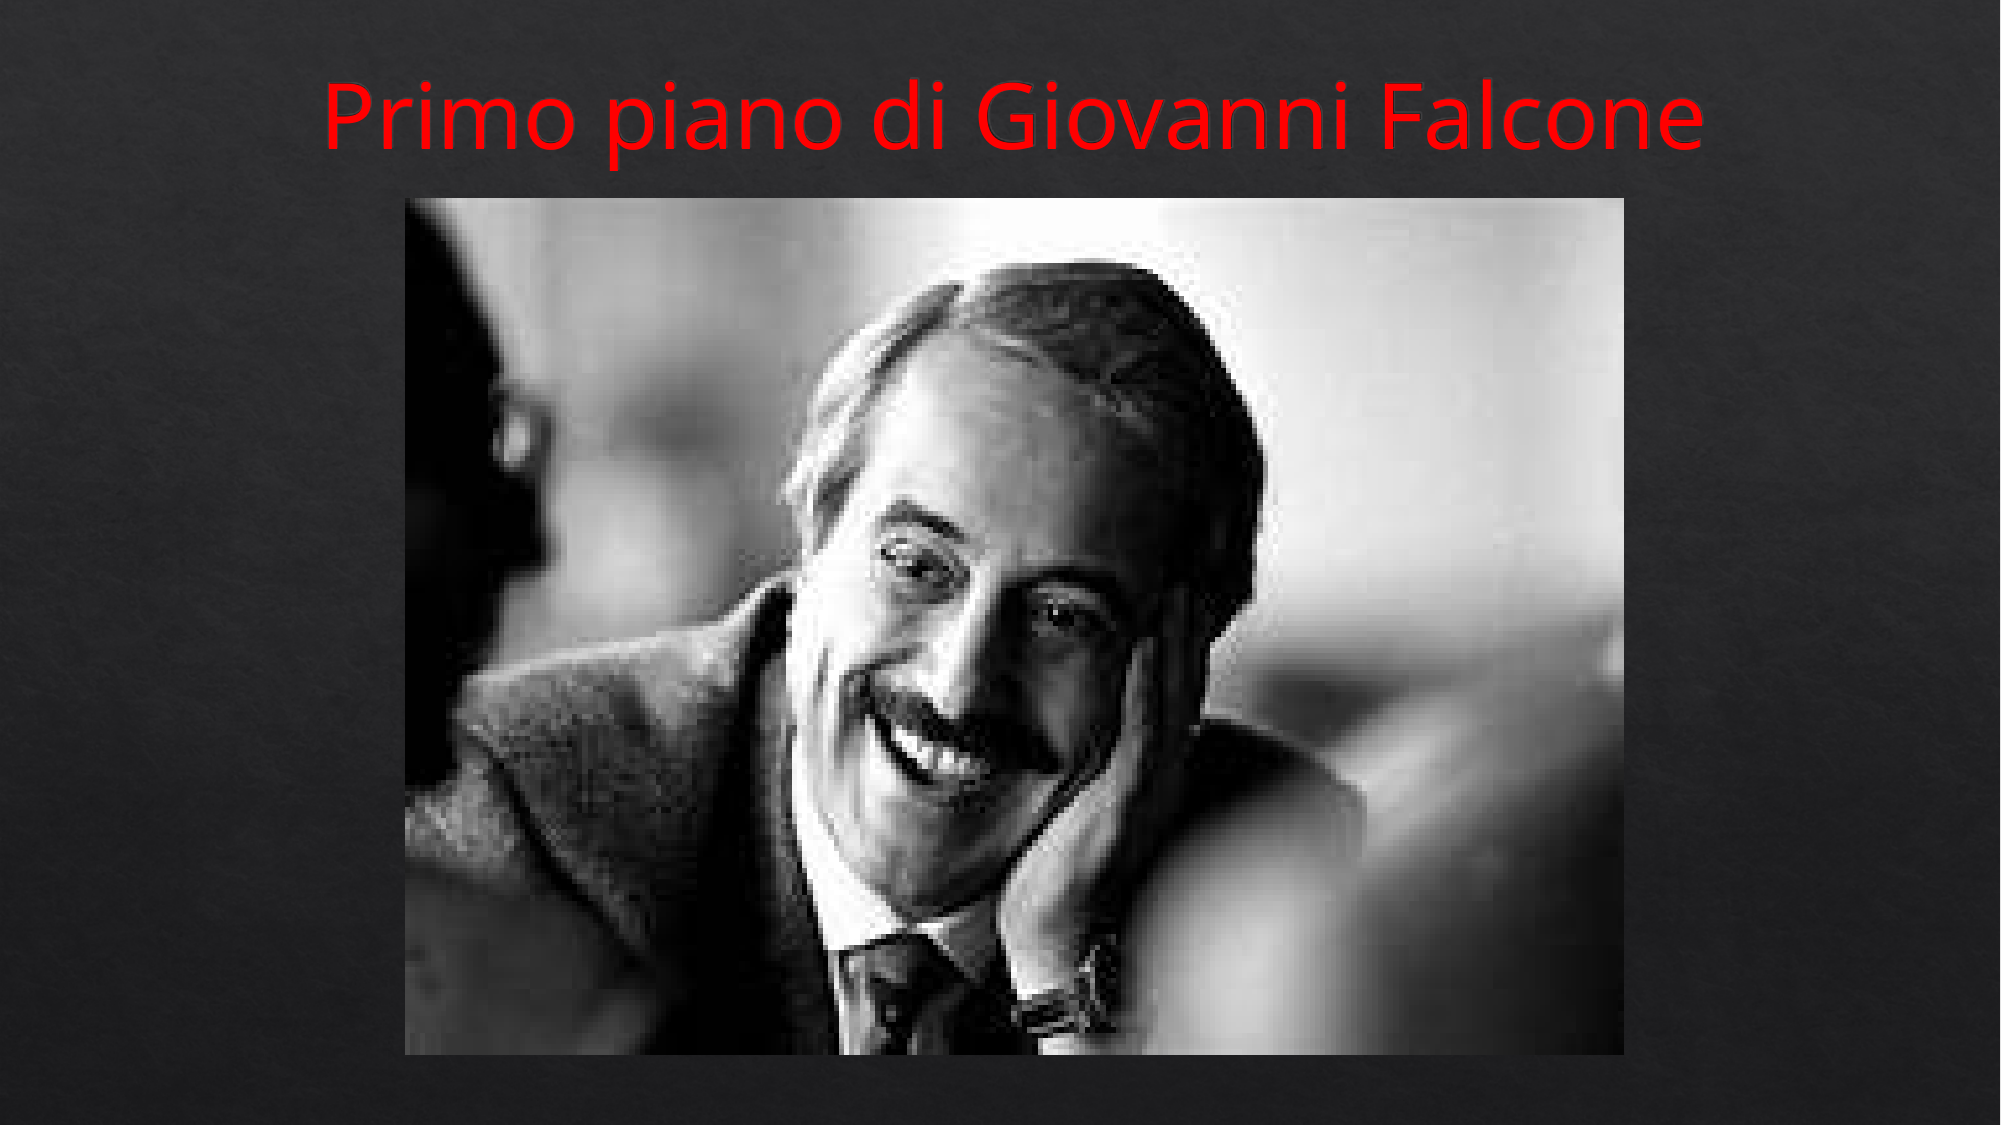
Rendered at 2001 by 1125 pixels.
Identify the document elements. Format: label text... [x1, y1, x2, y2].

picture [0, 0, 2001, 1125]
title Primo piano di Giovanni Falcone [264, 42, 1765, 176]
